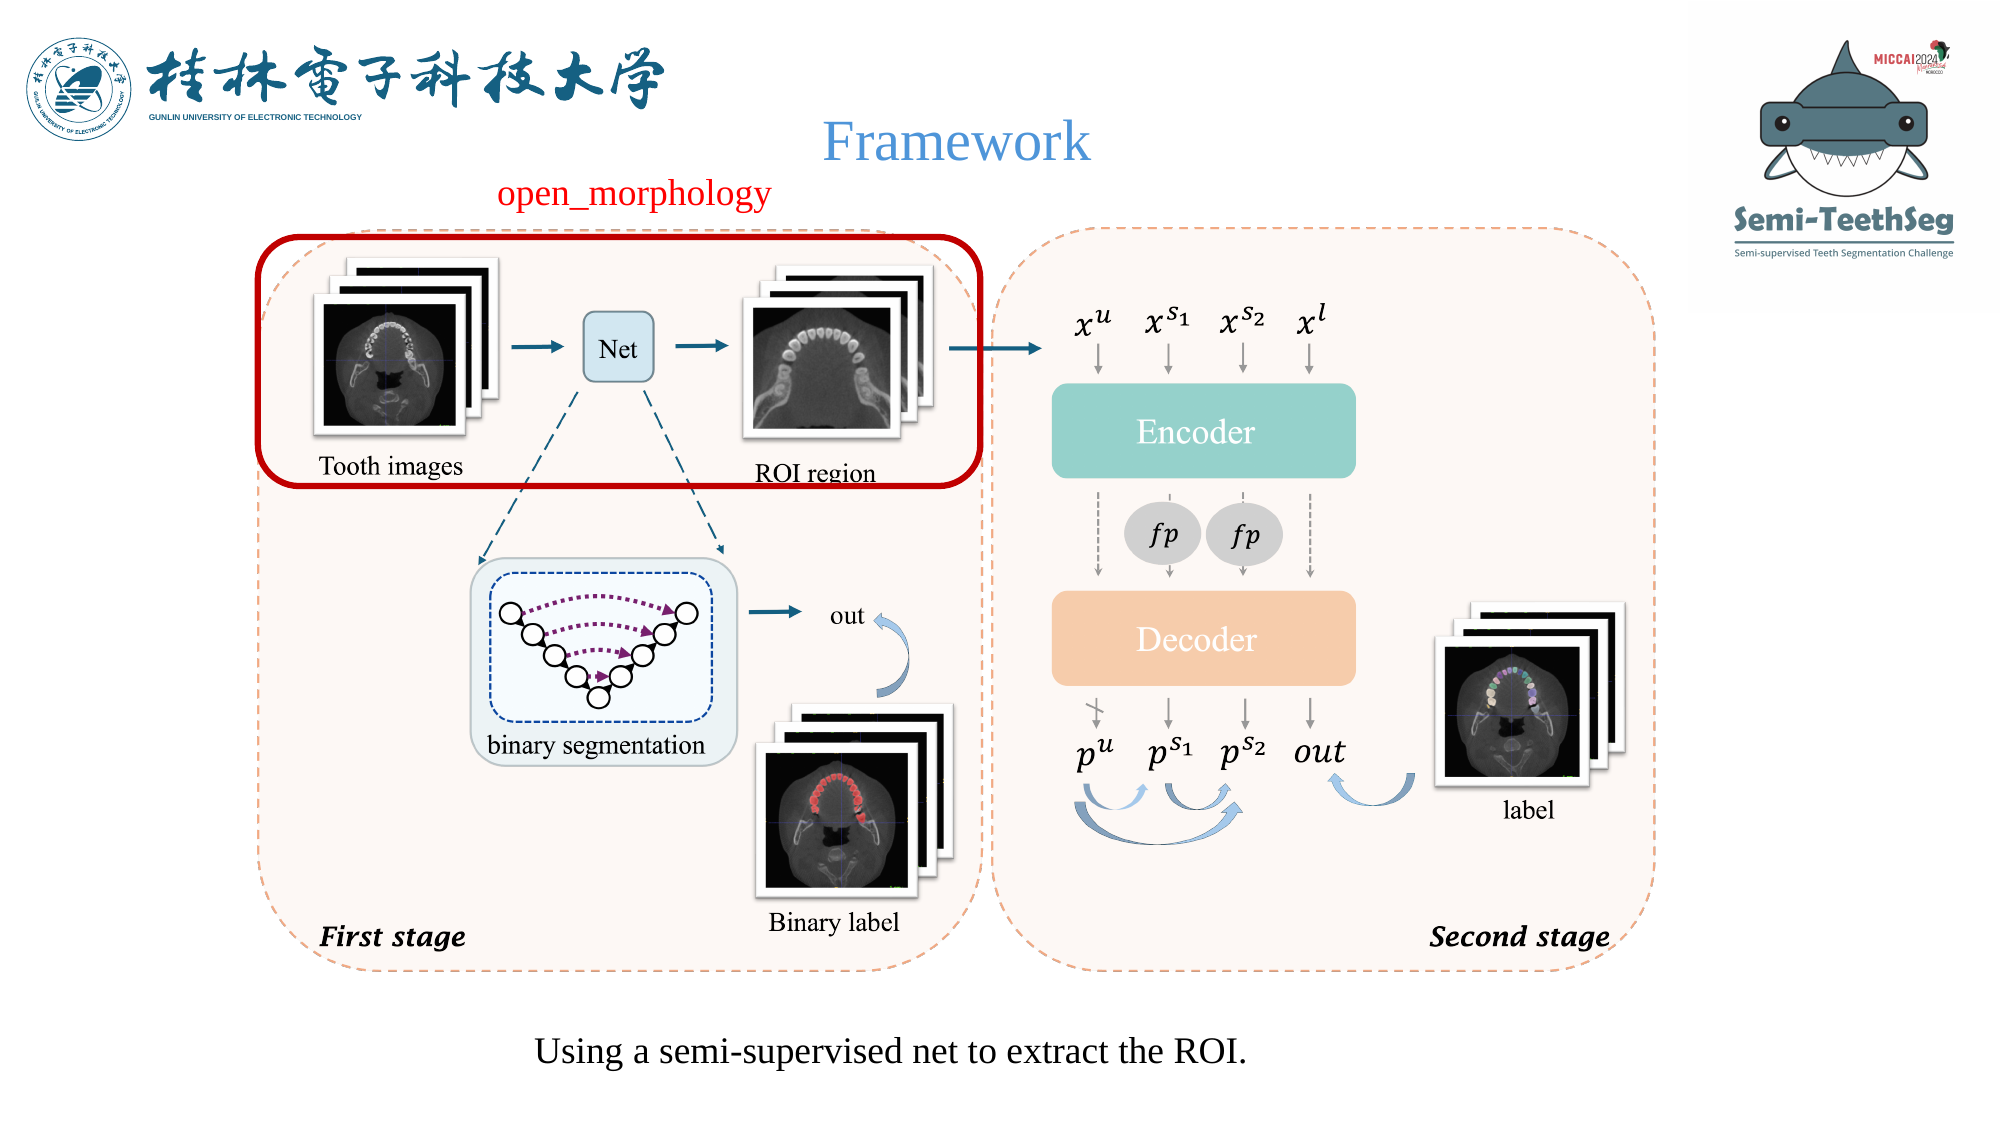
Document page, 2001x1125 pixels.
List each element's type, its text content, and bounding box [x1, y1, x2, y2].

text_box Using a semi-supervised net to extract the ROI. [519, 1018, 1264, 1124]
text_box open_morphology [482, 160, 788, 221]
text_box Framework [807, 94, 1232, 180]
picture [257, 226, 1656, 972]
picture [1688, 1, 2000, 313]
